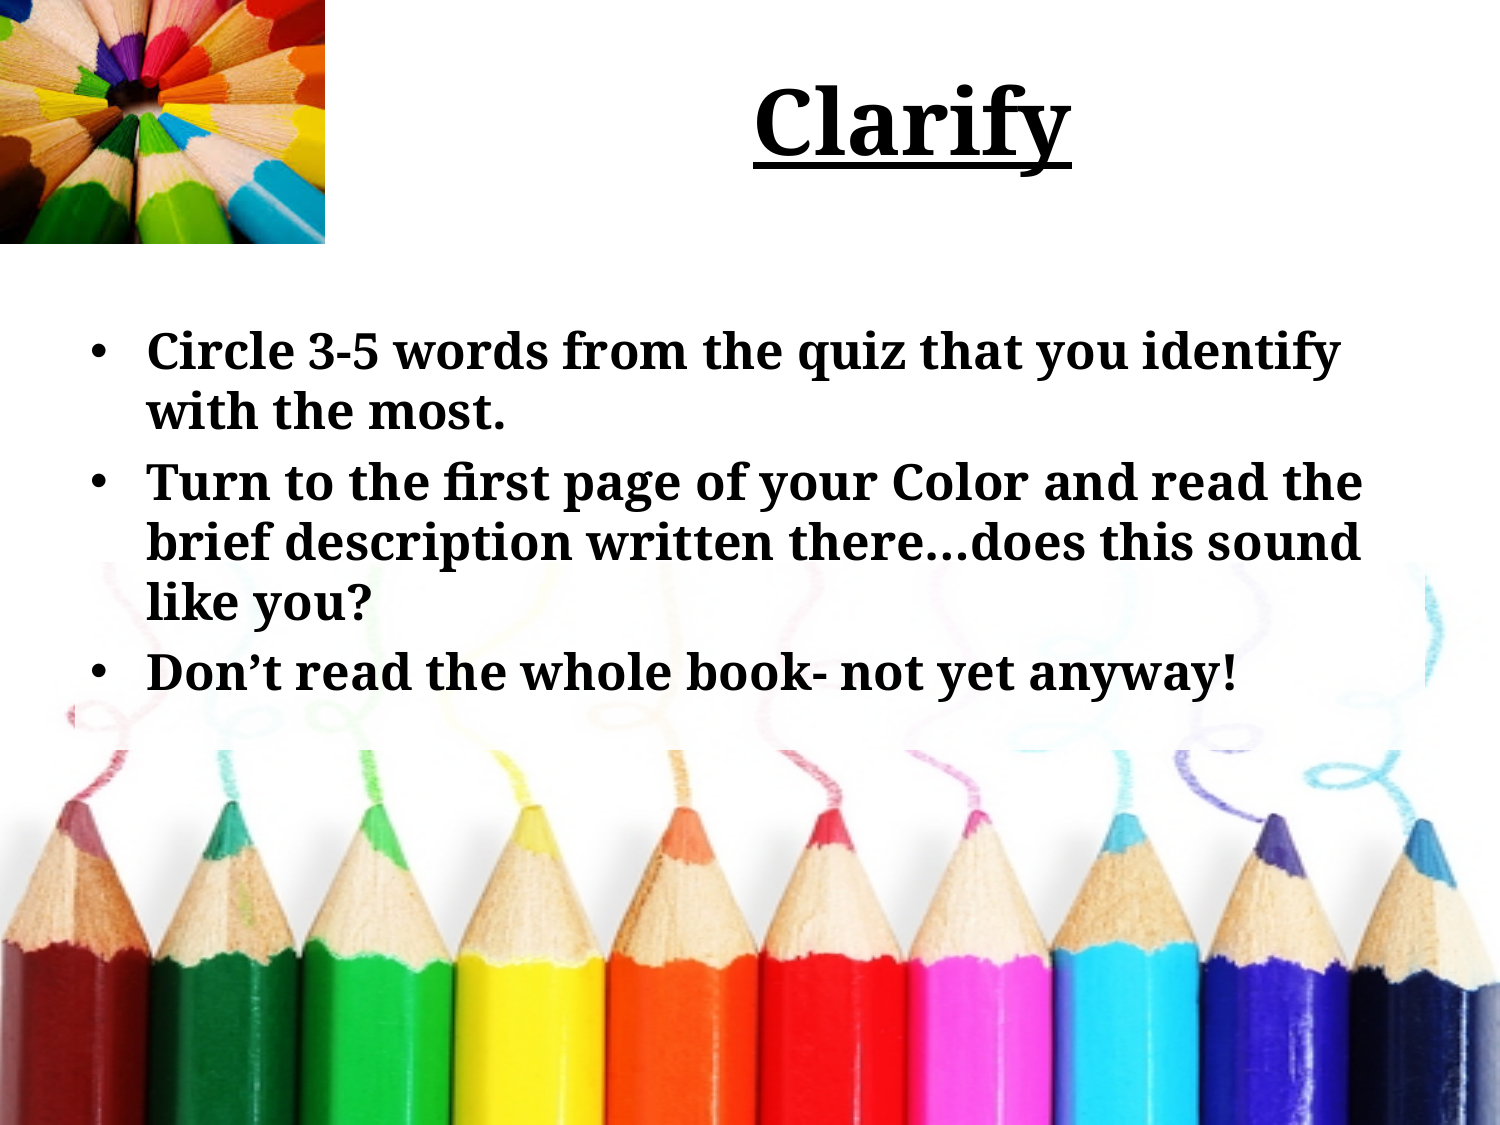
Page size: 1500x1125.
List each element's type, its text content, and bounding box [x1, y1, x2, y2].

picture [0, 0, 326, 244]
text_box Circle 3-5 words from the quiz that you identify with the most. Turn to the first page of your Color and read the brief description written there…does this sound like you? Don’t read the whole book- not yet anyway! [74, 312, 1425, 560]
title Clarify [326, 0, 1500, 238]
picture [0, 562, 1500, 1125]
